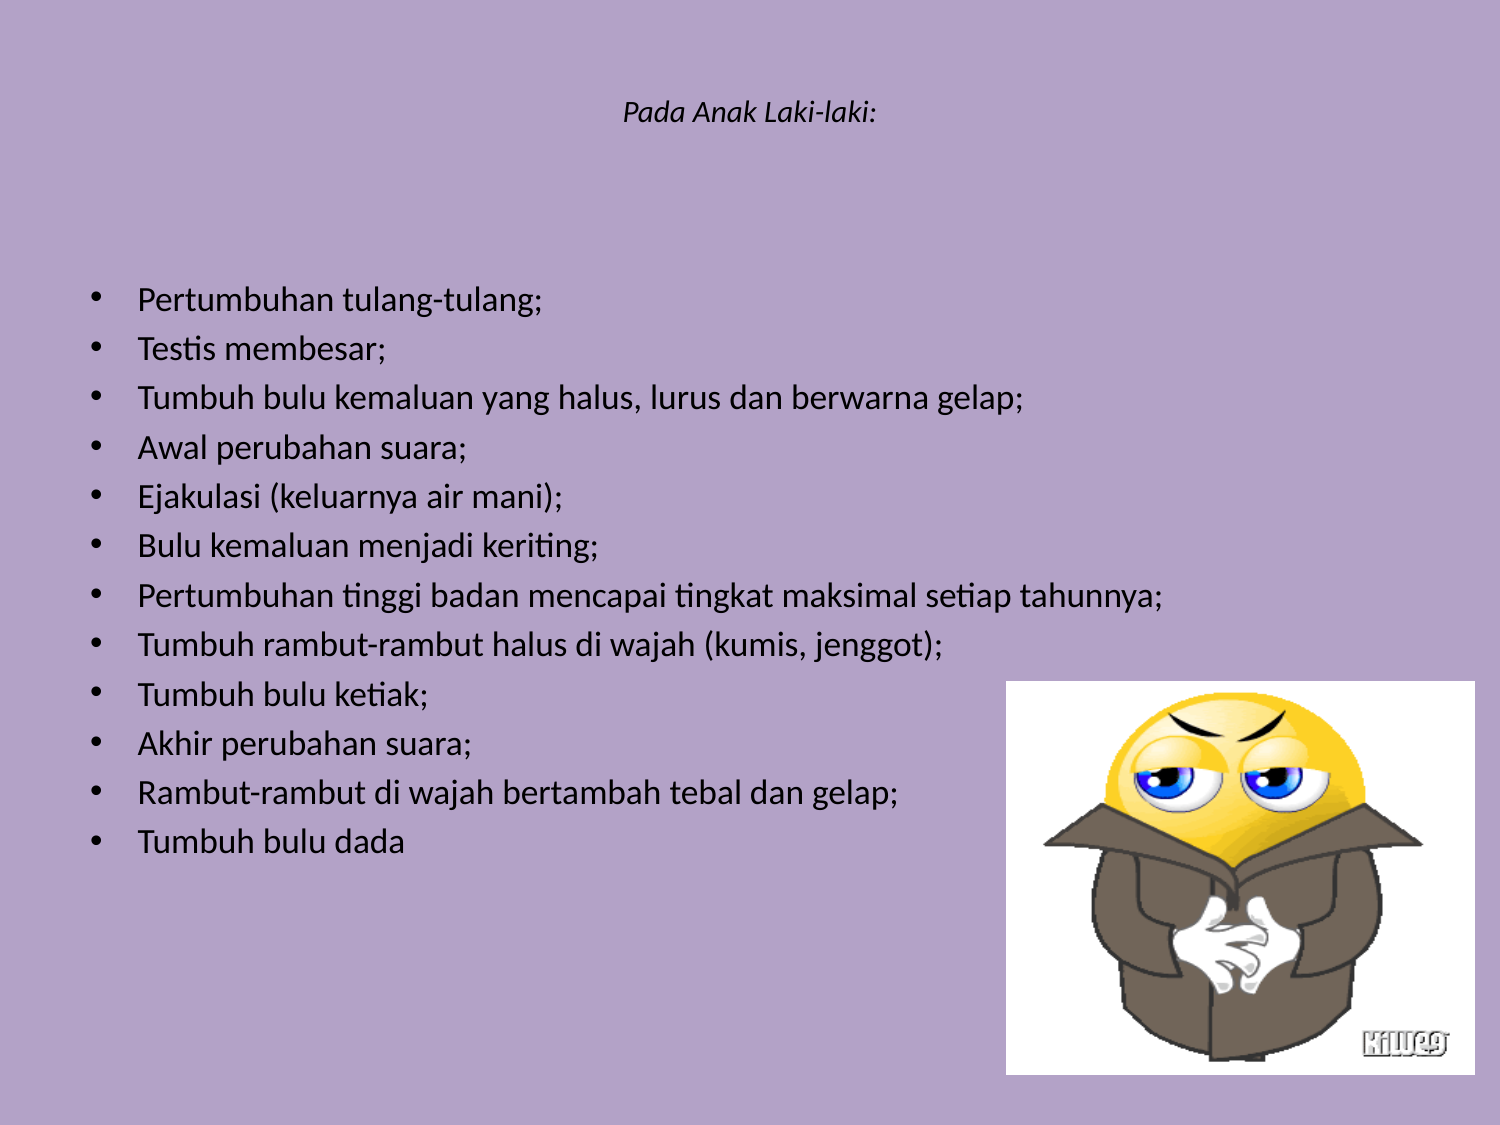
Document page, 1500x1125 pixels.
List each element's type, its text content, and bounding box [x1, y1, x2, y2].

picture [1005, 680, 1476, 1076]
list Pertumbuhan tulang-tulang; Testis membesar; Tumbuh bulu kemaluan yang halus, lurus dan berwarna gelap; Awal perubahan suara; Ejakulasi (keluarnya air mani); Bulu kemaluan menjadi keriting; Pertumbuhan tinggi badan mencapai tingkat maksimal setiap tahunnya; Tumbuh rambut-rambut halus di wajah (kumis, jenggot); Tumbuh bulu ketiak; Akhir perubahan suara; Rambut-rambut di wajah bertambah tebal dan gelap; Tumbuh bulu dada [75, 212, 1425, 875]
title Pada Anak Laki-laki: [75, 45, 1425, 175]
